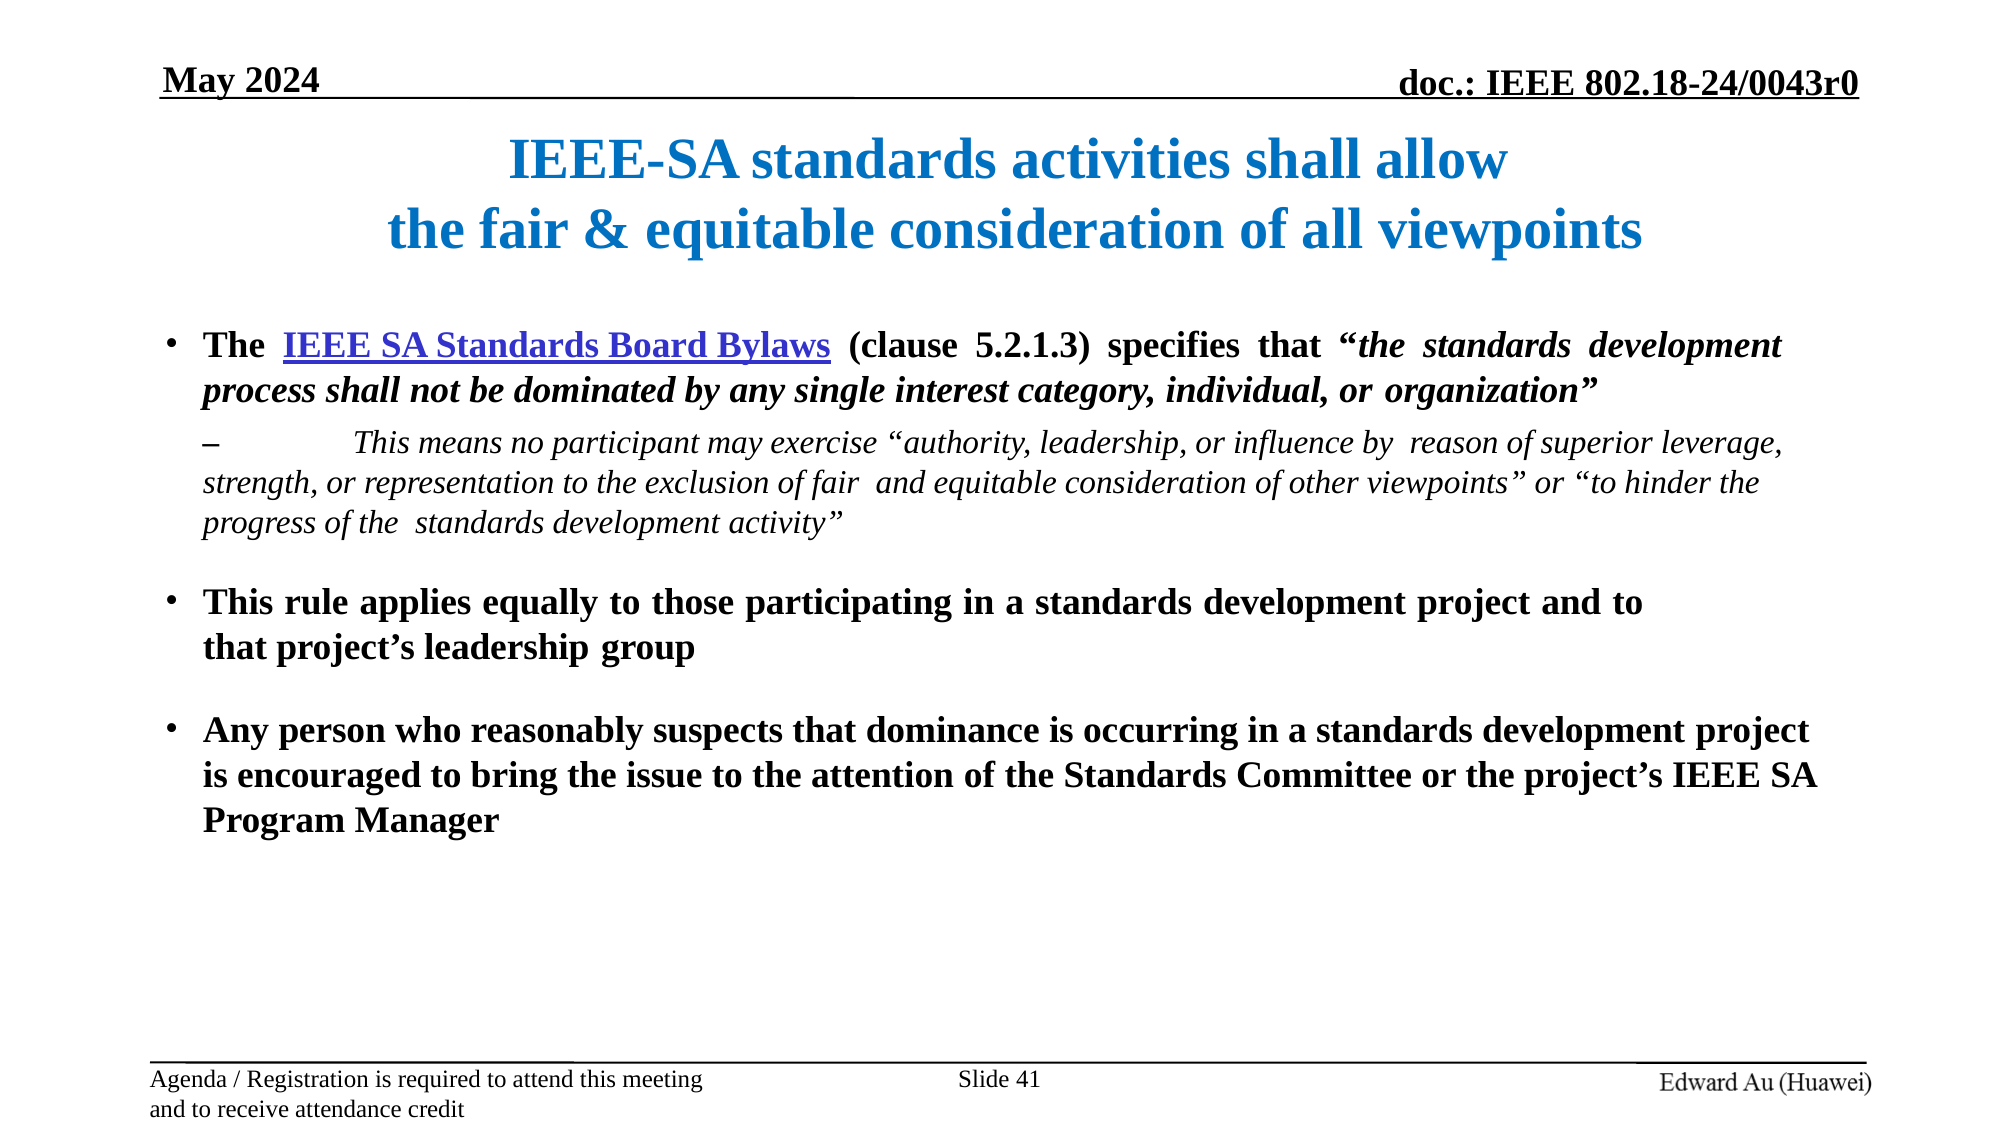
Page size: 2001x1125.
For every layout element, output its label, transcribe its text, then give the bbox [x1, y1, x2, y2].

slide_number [162, 54, 663, 101]
title IEEE-SA standards activities shall allow the fair & equitable consideration of all viewpoints [162, 104, 1869, 276]
list The IEEE SA Standards Board Bylaws (clause 5.2.1.3) specifies that “the standards development process shall not be dominated by any single interest category, individual, or organization” – This means no participant may exercise “authority, leadership, or influence by reason of superior leverage, strength, or representation to the exclusion of fair and equitable consideration of other viewpoints” or “to hinder the progress of the standards development activity” This rule applies equally to those participating in a standards development project and to that project’s leadership group Any person who reasonably suspects that dominance is occurring in a standards development project is encouraged to bring the issue to the attention of the Standards Committee or the project’s IEEE SA Program Manager [149, 312, 1869, 988]
picture [1174, 1058, 1887, 1113]
slide_number Slide 41 [933, 1061, 1067, 1123]
